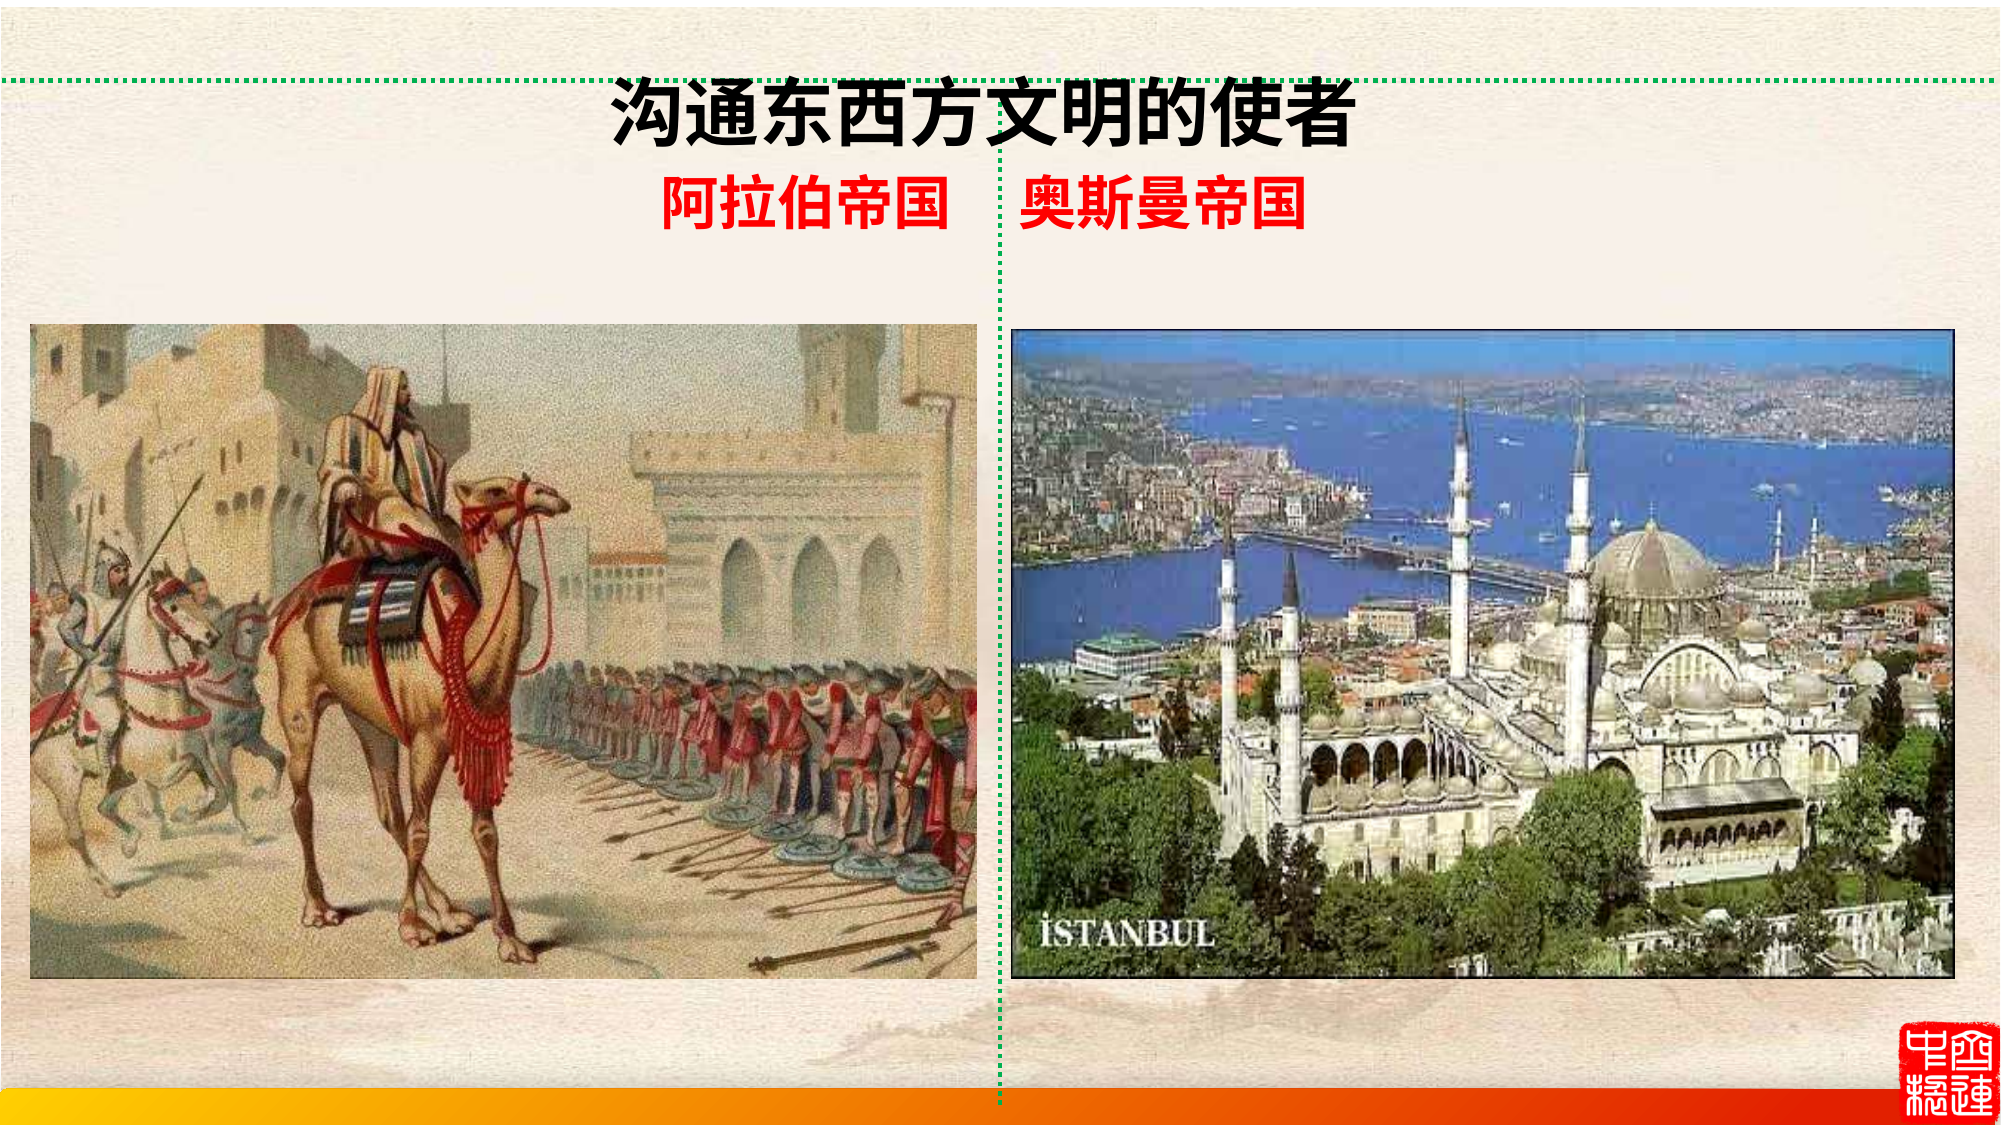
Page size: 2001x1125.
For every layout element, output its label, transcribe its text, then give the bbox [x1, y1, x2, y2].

text_box 沟通东西方文明的使者 阿拉伯帝国 奥斯曼帝国 [310, 69, 1660, 311]
picture [1, 7, 2001, 1125]
